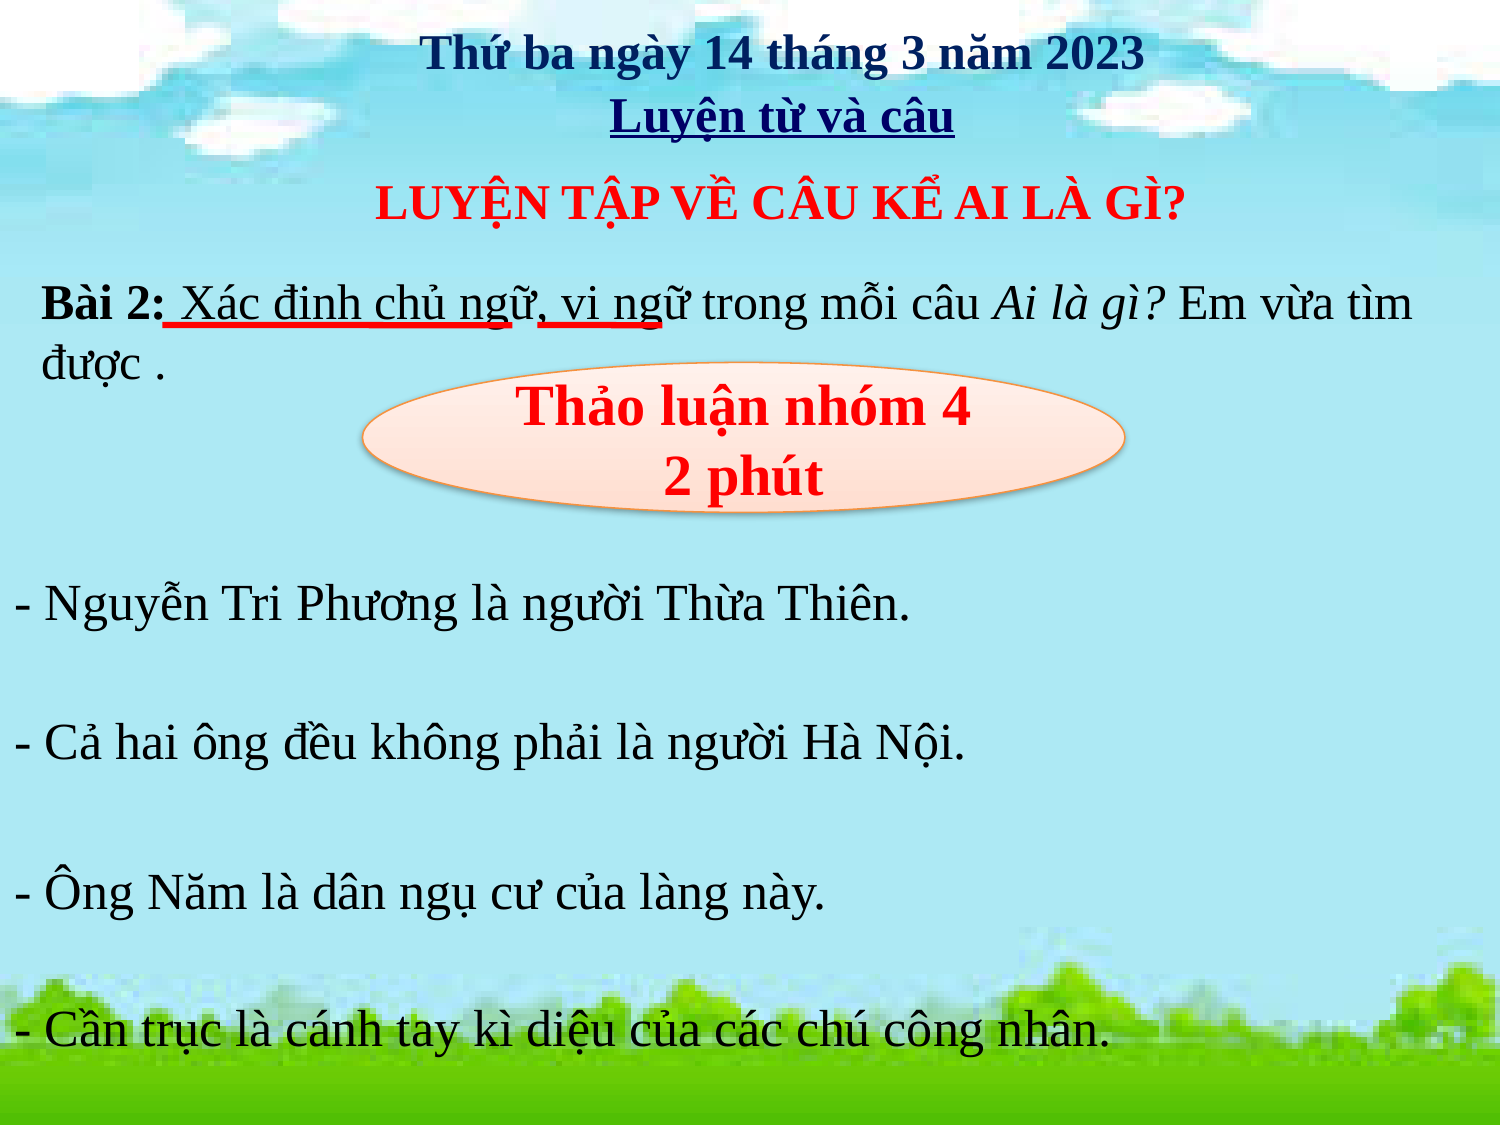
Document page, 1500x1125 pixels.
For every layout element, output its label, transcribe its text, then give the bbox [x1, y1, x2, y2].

text_box Thứ ba ngày 14 tháng 3 năm 2023 [32, 12, 1500, 88]
text_box Thảo luận nhóm 4 2 phút [361, 361, 1126, 514]
text_box Bài 2: Xác định chủ ngữ, vị ngữ trong mỗi câu Ai là gì? Em vừa tìm được . [26, 262, 1500, 398]
text_box Luyện từ và câu [126, 88, 1439, 150]
picture [0, 0, 1500, 1125]
text_box - Nguyễn Tri Phương là người Thừa Thiên. [0, 537, 1388, 663]
text_box LUYỆN TẬP VỀ CÂU KỂ AI LÀ GÌ? [87, 162, 1438, 238]
text_box - Ông Năm là dân ngụ cư của làng này. [0, 849, 1388, 928]
text_box - Cần trục là cánh tay kì diệu của các chú công nhân. [0, 987, 1388, 1065]
text_box - Cả hai ông đều không phải là người Hà Nội. [0, 699, 1388, 778]
